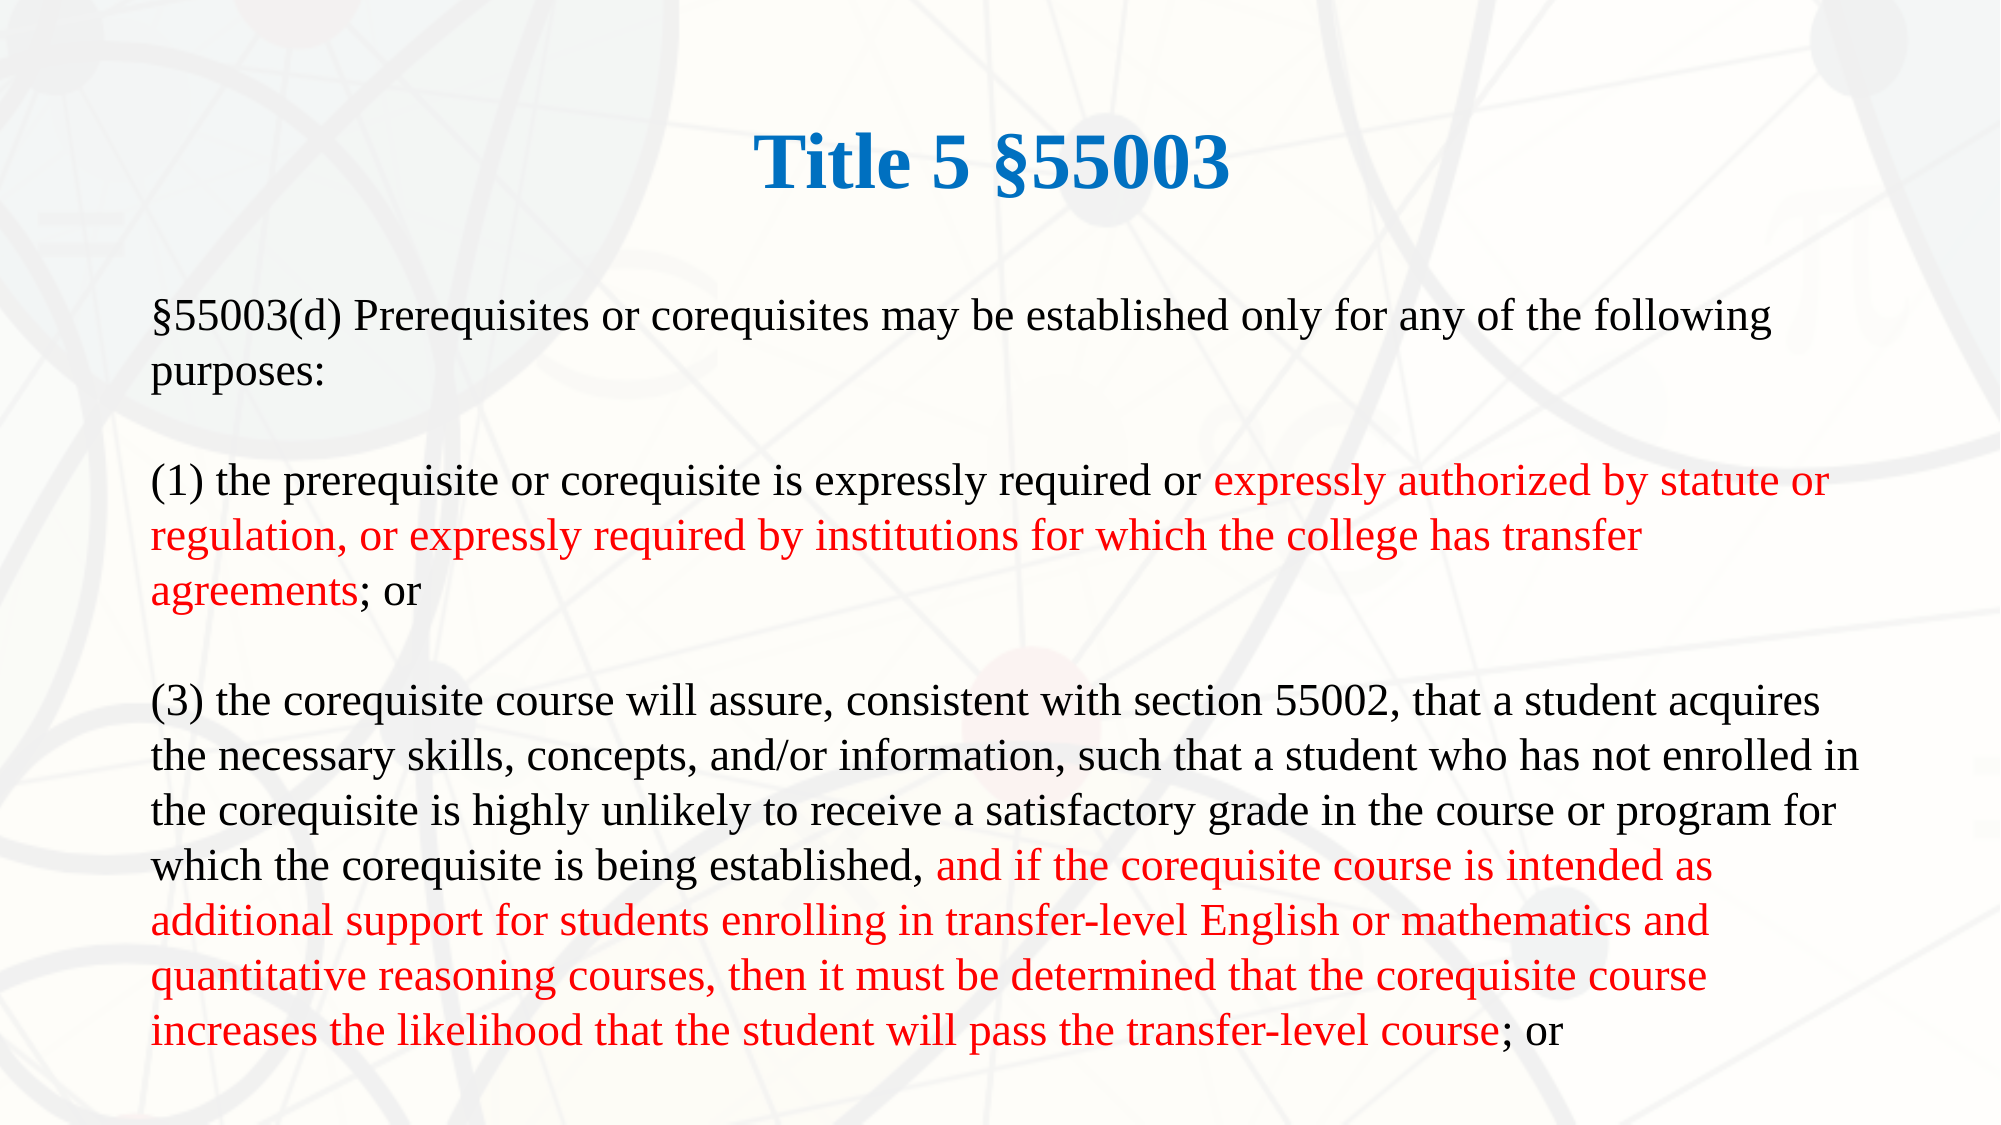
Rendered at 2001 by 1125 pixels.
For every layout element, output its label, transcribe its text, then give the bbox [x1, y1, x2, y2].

text_box §55003(d) Prerequisites or corequisites may be established only for any of the following purposes: (1) the prerequisite or corequisite is expressly required or expressly authorized by statute or regulation, or expressly required by institutions for which the college has transfer agreements; or (3) the corequisite course will assure, consistent with section 55002, that a student acquires the necessary skills, concepts, and/or information, such that a student who has not enrolled in the corequisite is highly unlikely to receive a satisfactory grade in the course or program for which the corequisite is being established, and if the corequisite course is intended as additional support for students enrolling in transfer-level English or mathematics and quantitative reasoning courses, then it must be determined that the corequisite course increases the likelihood that the student will pass the transfer-level course; or [135, 277, 1882, 1062]
list [108, 386, 1882, 1075]
title Title 5 §55003 [266, 111, 1719, 214]
